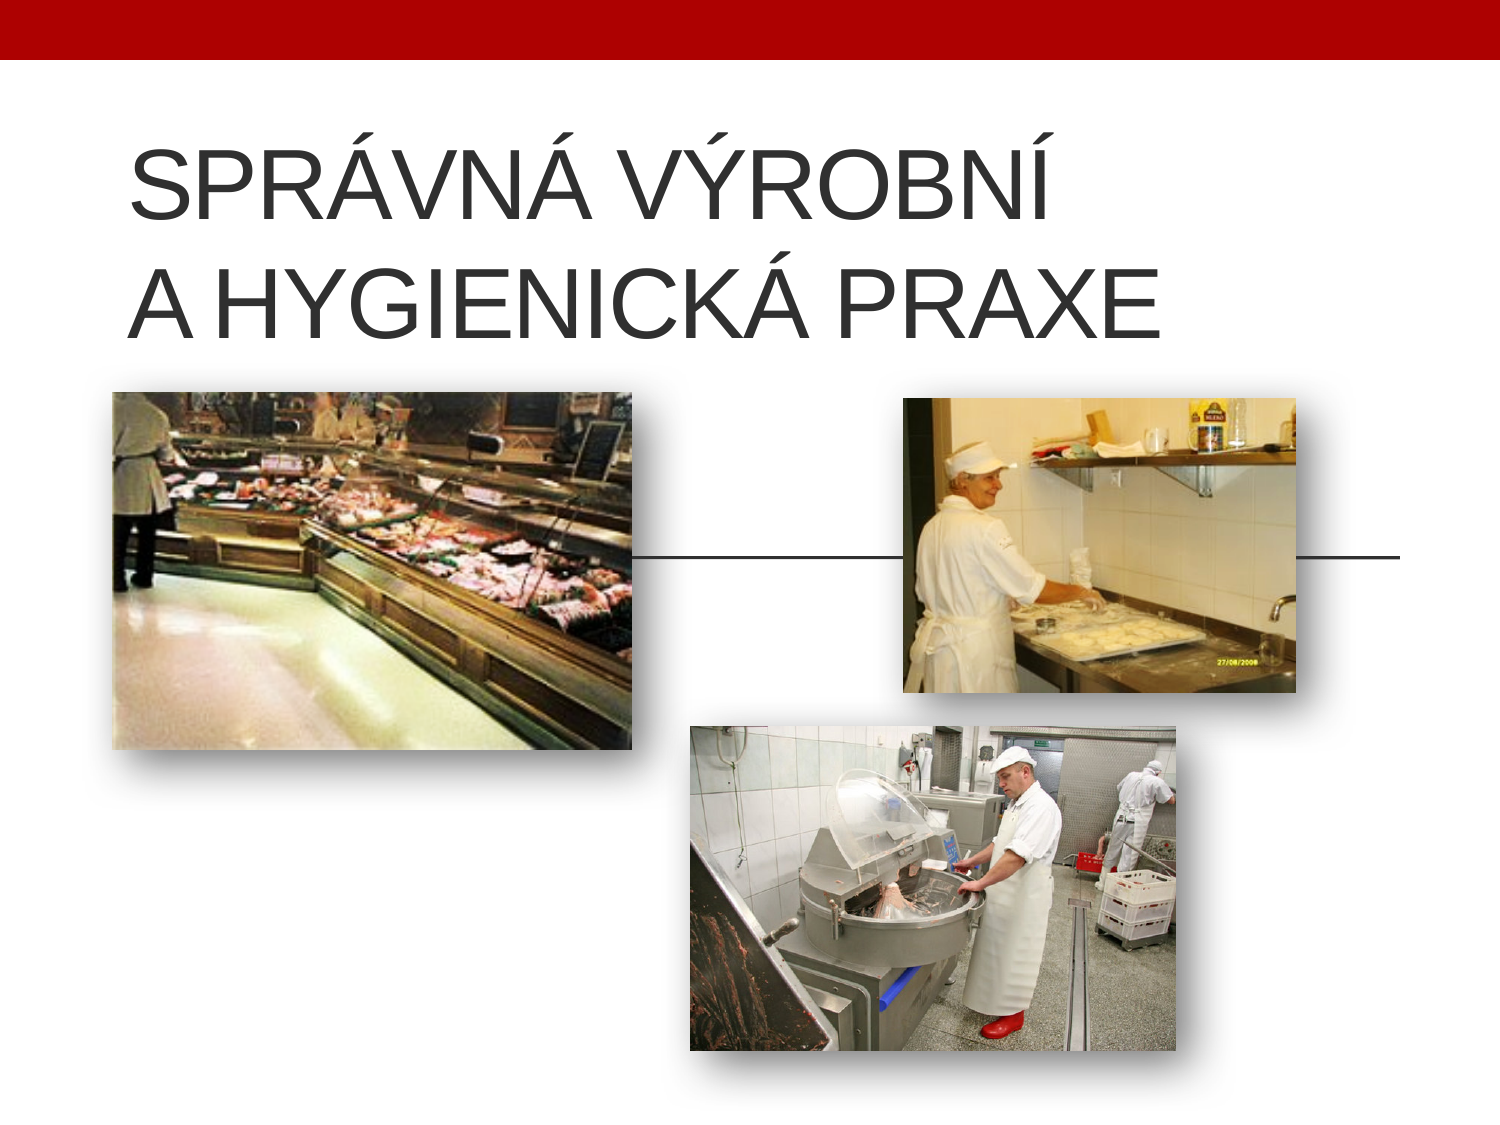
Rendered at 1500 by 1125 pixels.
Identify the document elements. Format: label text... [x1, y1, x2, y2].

picture [111, 392, 633, 751]
title Správná výrobní a hygienická praxe [112, 125, 1388, 367]
picture [903, 398, 1296, 693]
picture [690, 726, 1176, 1051]
